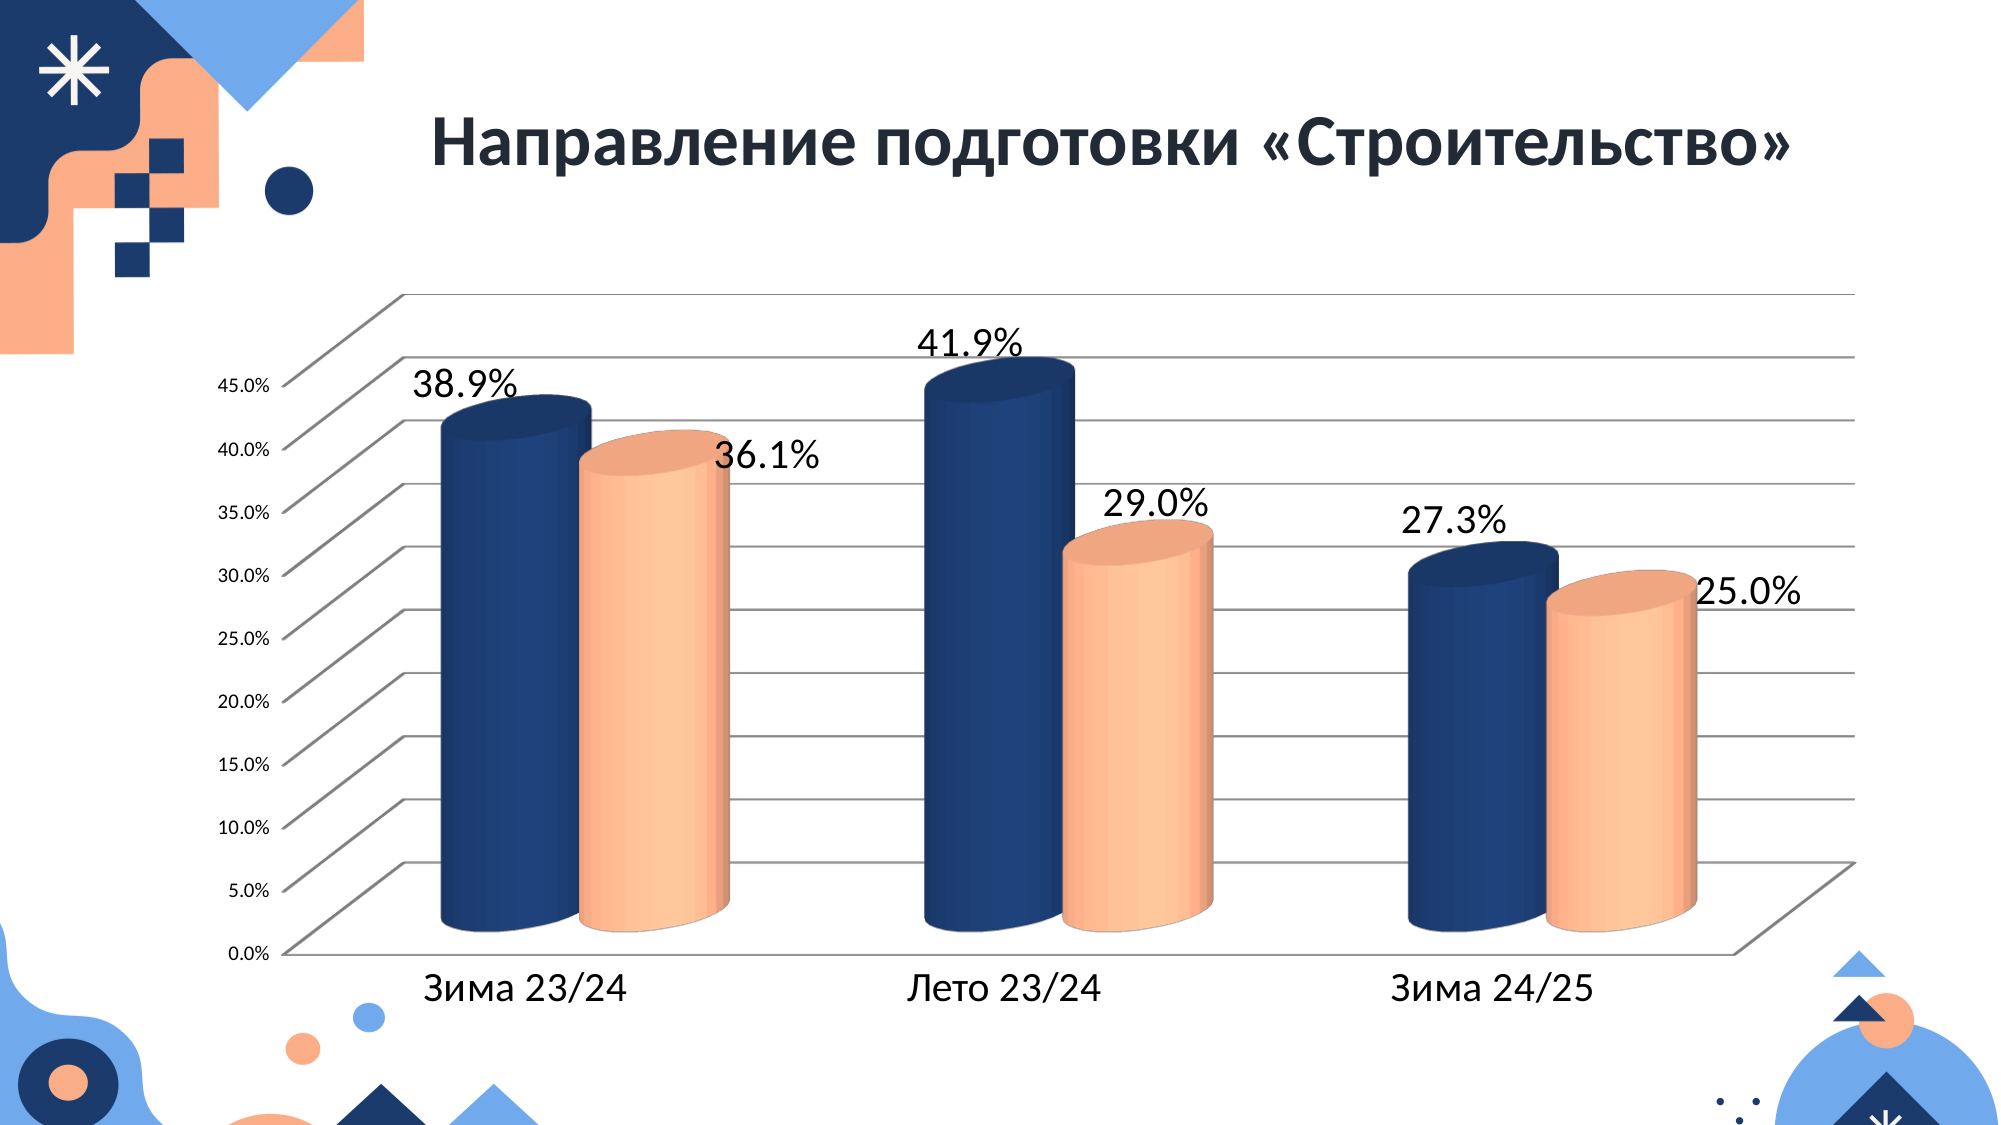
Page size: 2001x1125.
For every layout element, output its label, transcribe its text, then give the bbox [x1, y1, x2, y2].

title Направление подготовки «Строительство» [368, 59, 1863, 169]
chart [57, 169, 1910, 1029]
picture [0, 0, 2000, 1125]
